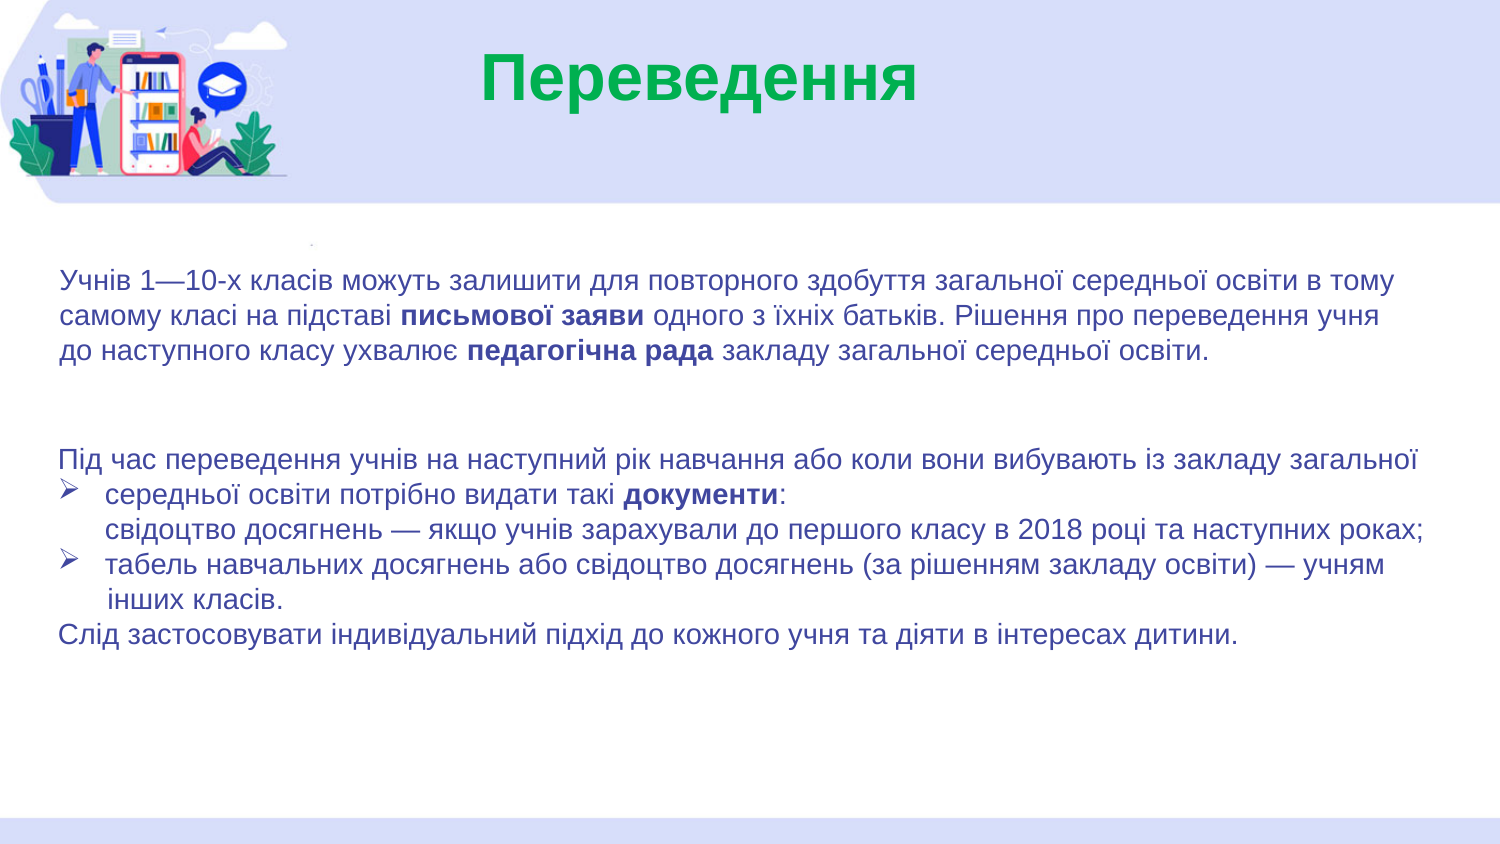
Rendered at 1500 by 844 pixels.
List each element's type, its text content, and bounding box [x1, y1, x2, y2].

text_box Учнів 1—10-х класів можуть залишити для повторного здобуття загальної середньої освіти в тому самому класі на підставі письмової заяви одного з їхніх батьків. Рішення про переведення учня до наступного класу ухвалює педагогічна рада закладу загальної середньої освіти. [44, 254, 1412, 374]
text_box Переведення [465, 26, 935, 122]
picture [0, 0, 1500, 844]
text_box Під час переведення учнів на наступний рік навчання або коли вони вибувають із закладу загальної середньої освіти потрібно видати такі документи: свідоцтво досягнень — якщо учнів зарахували до першого класу в 2018 році та наступних роках; табель навчальних досягнень або свідоцтво досягнень (за рішенням закладу освіти) — учням інших класів. Слід застосовувати індивідуальний підхід до кожного учня та діяти в інтересах дитини. [42, 432, 1450, 658]
